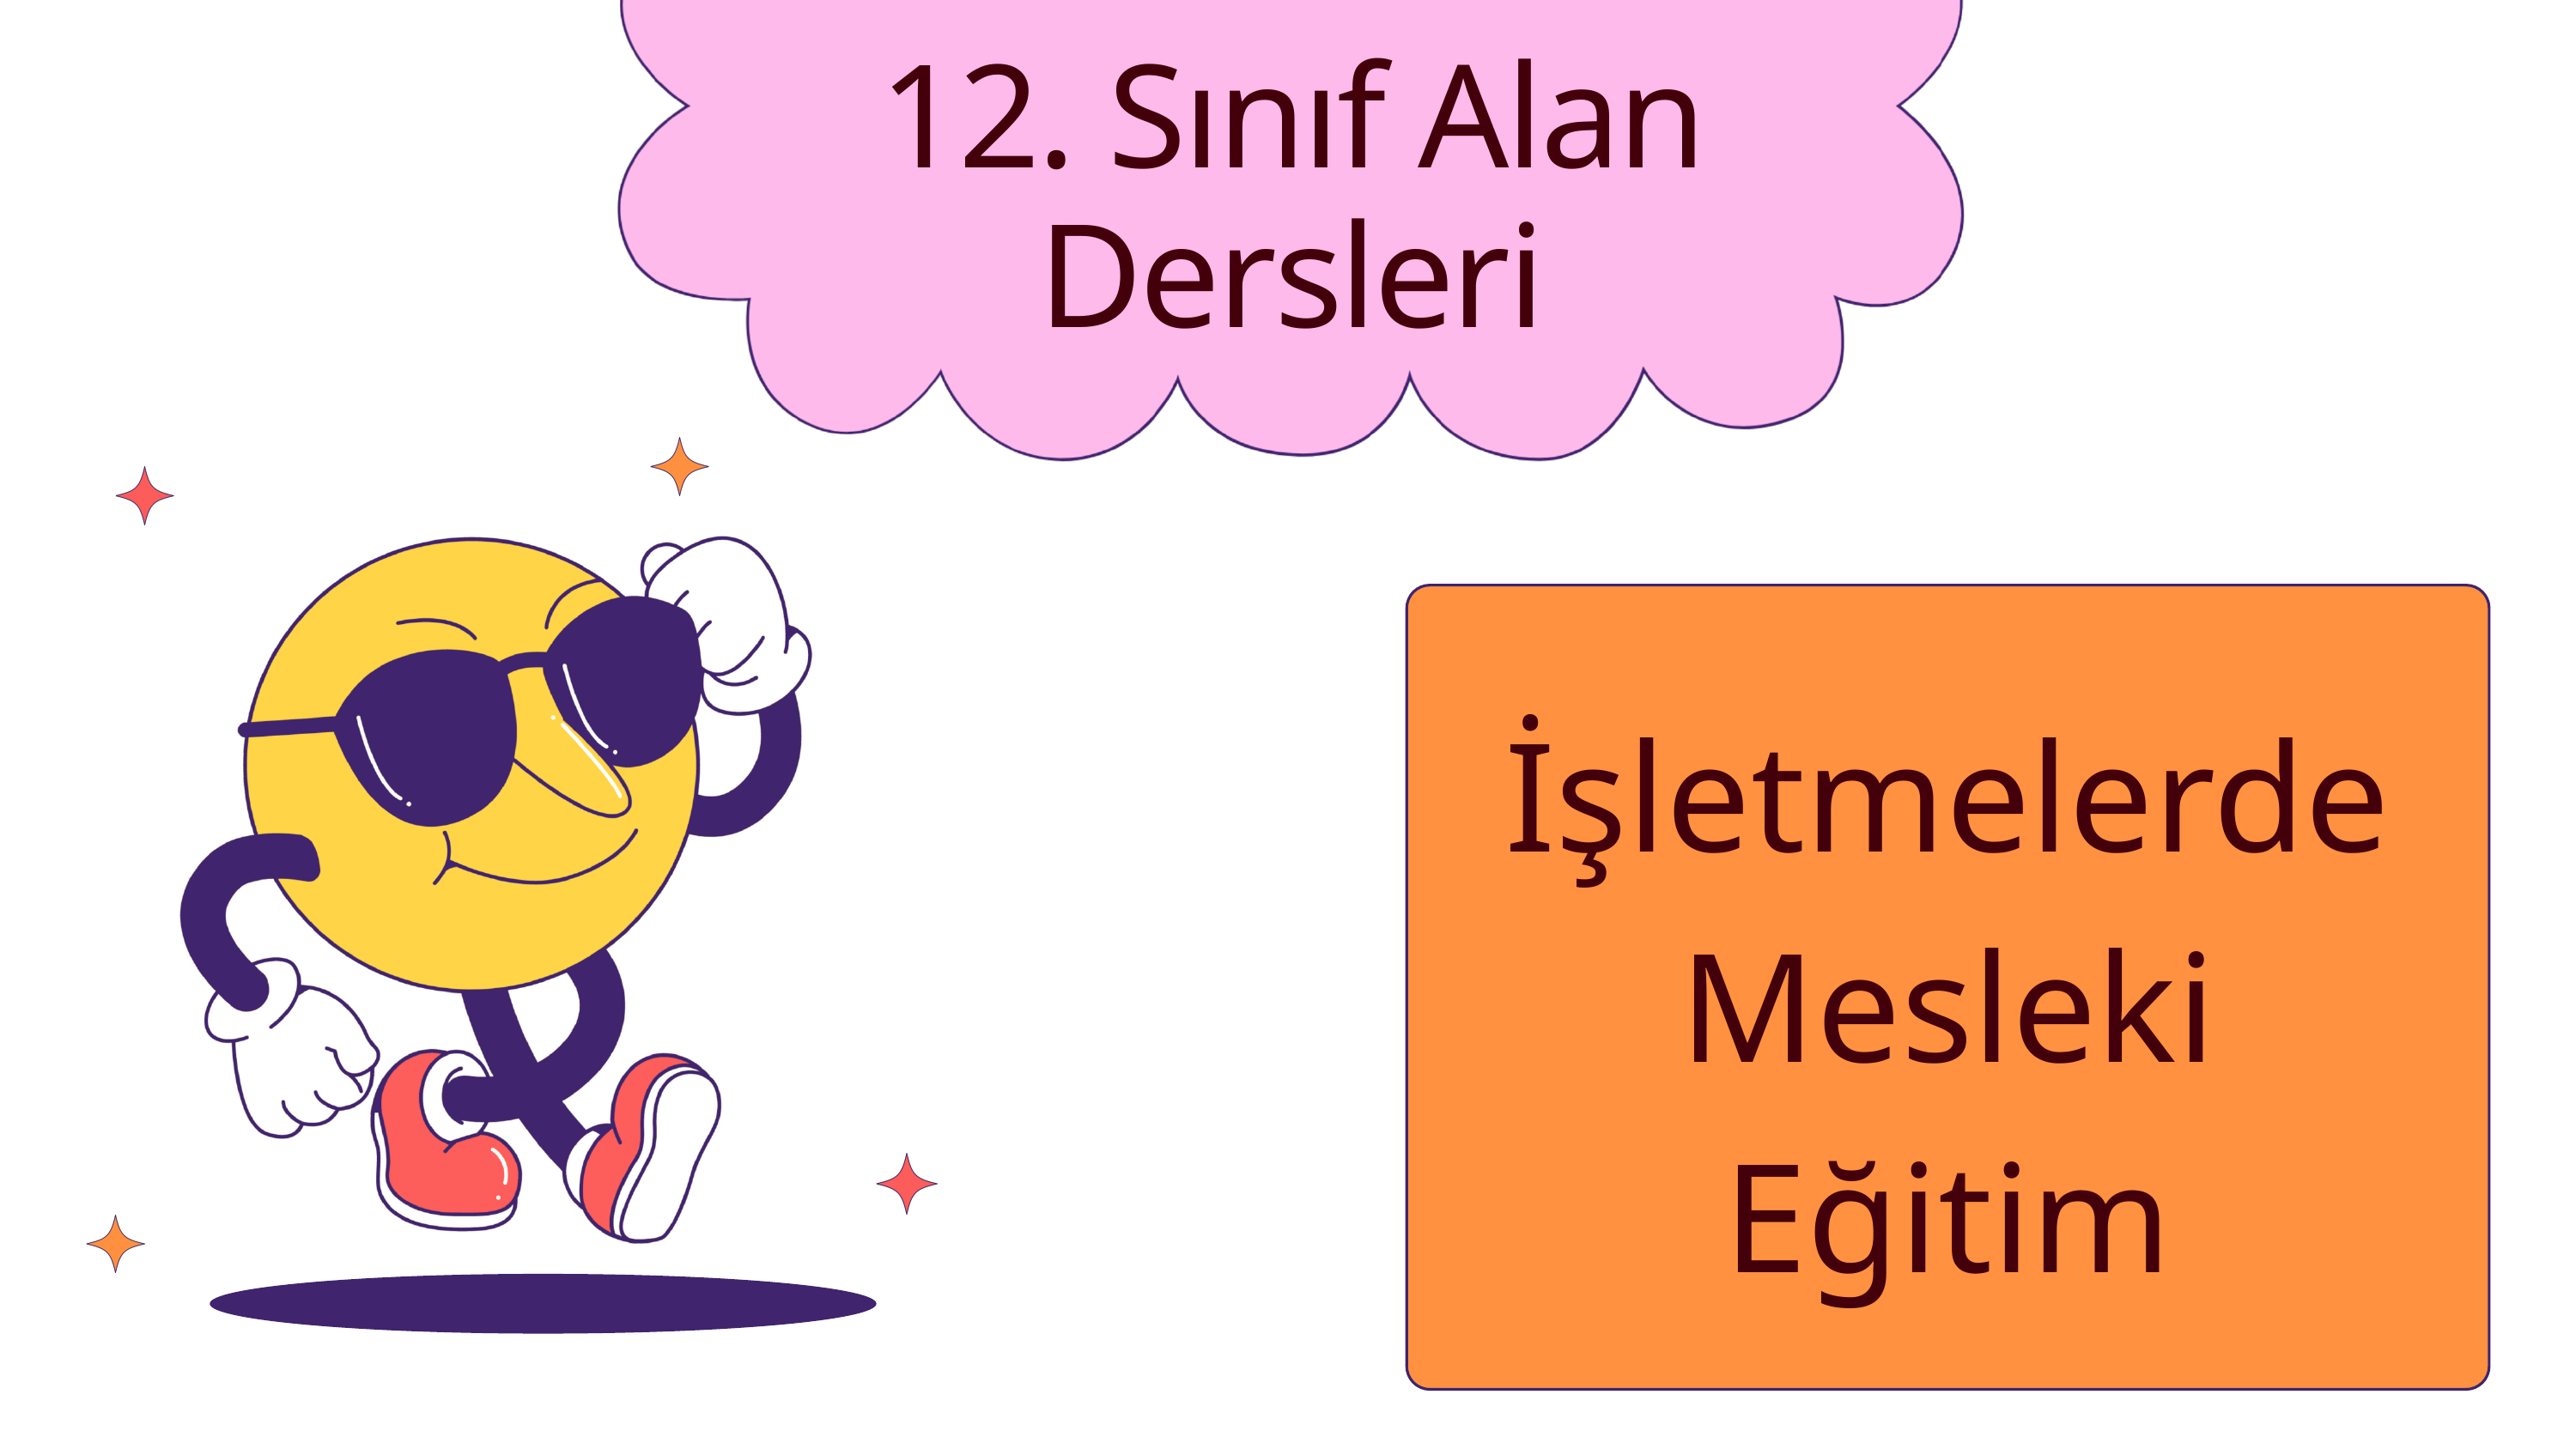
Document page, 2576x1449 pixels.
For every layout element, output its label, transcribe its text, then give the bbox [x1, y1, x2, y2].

text_box [115, 466, 174, 525]
text_box [86, 1215, 145, 1274]
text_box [209, 1273, 877, 1334]
text_box [650, 437, 709, 496]
text_box [876, 1153, 938, 1216]
text_box [179, 529, 817, 1245]
text_box 12. Sınıf Alan Dersleri [841, 35, 1742, 357]
text_box [585, 0, 1991, 467]
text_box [1406, 585, 2490, 1390]
